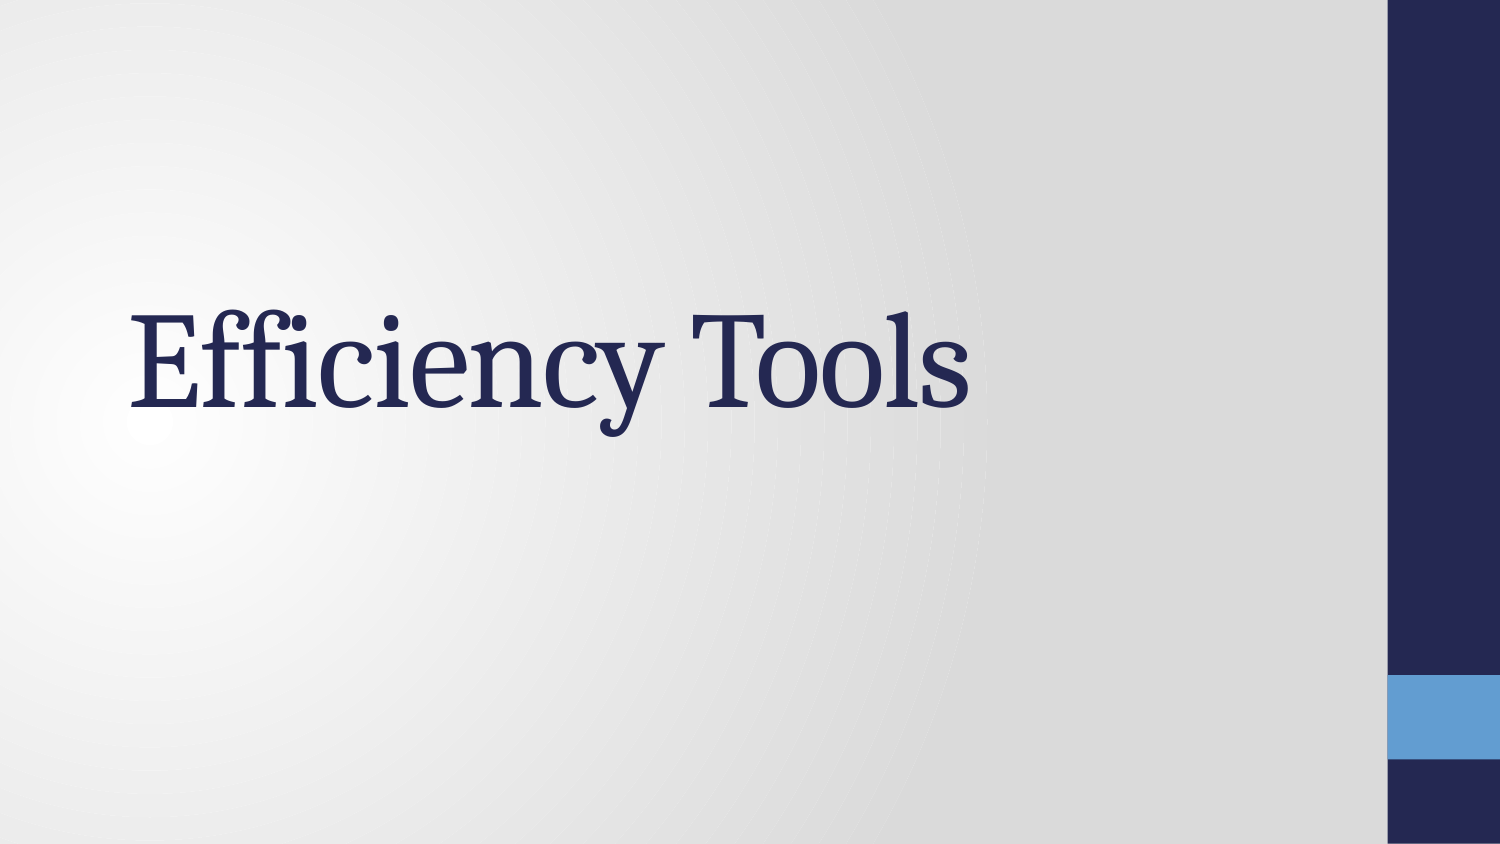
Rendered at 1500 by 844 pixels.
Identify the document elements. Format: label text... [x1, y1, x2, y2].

title Efficiency Tools [112, 259, 1388, 450]
